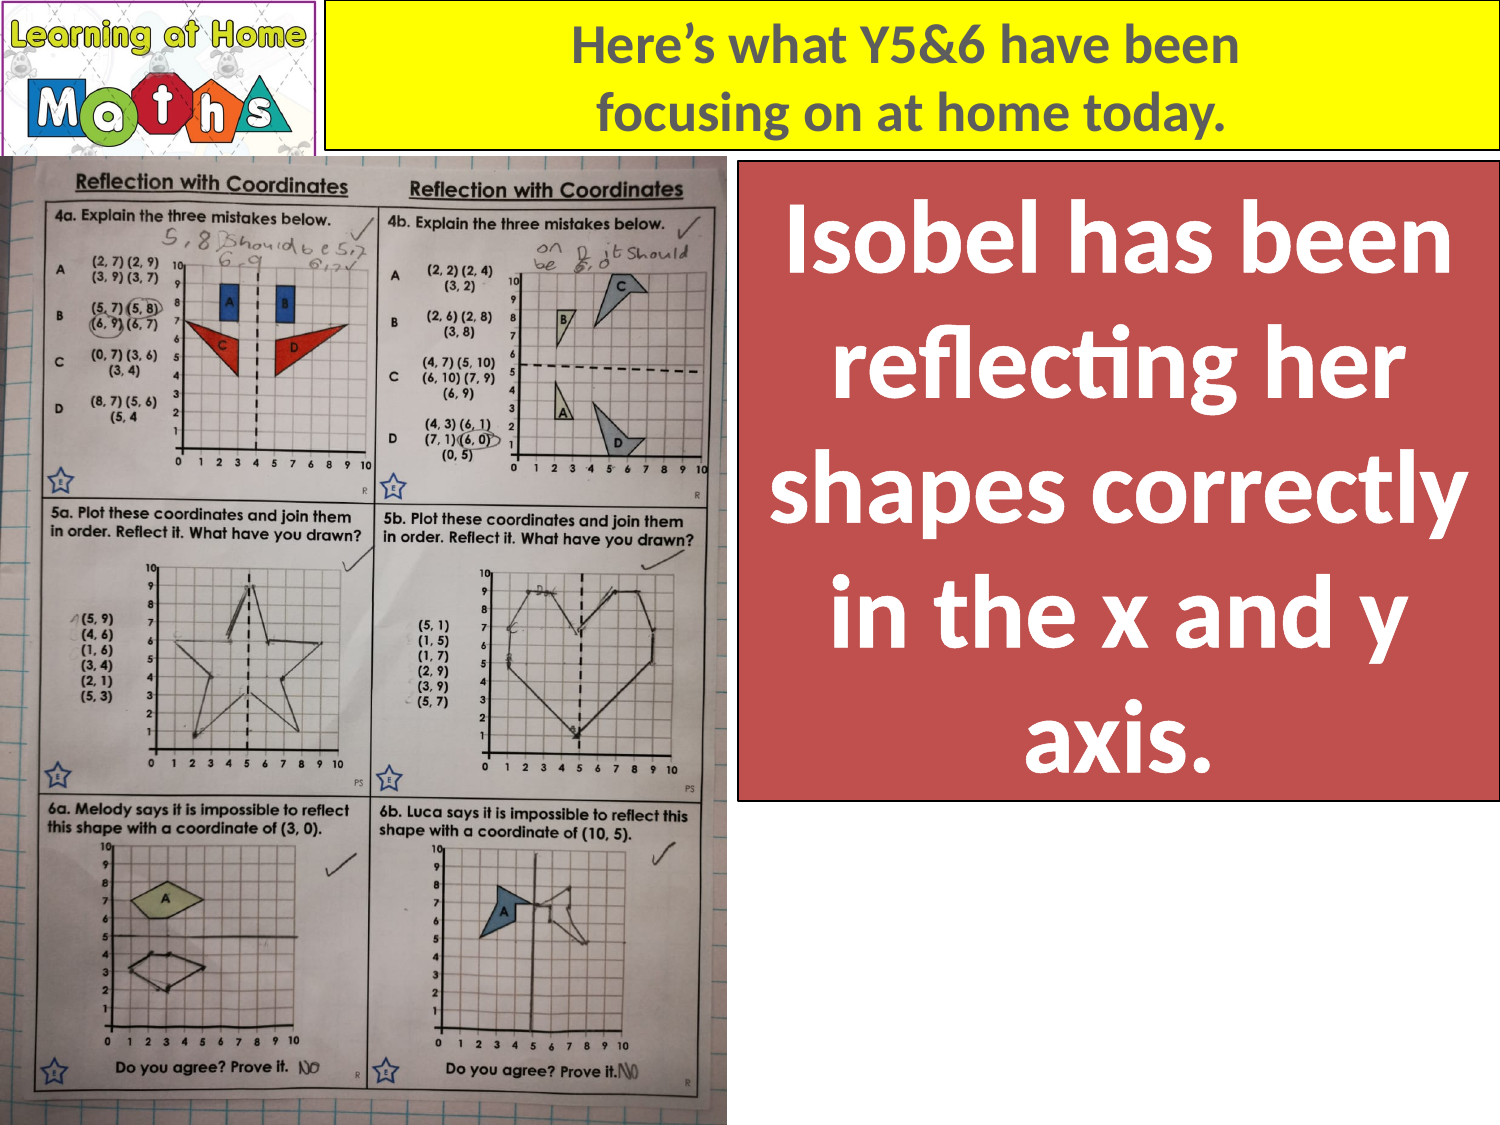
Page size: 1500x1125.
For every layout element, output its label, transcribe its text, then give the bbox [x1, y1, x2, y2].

text_box Here’s what Y5&6 have been focusing on at home today. [324, 0, 1500, 150]
text_box Isobel has been reflecting her shapes correctly in the x and y axis. [738, 160, 1500, 801]
picture [0, 0, 727, 1125]
